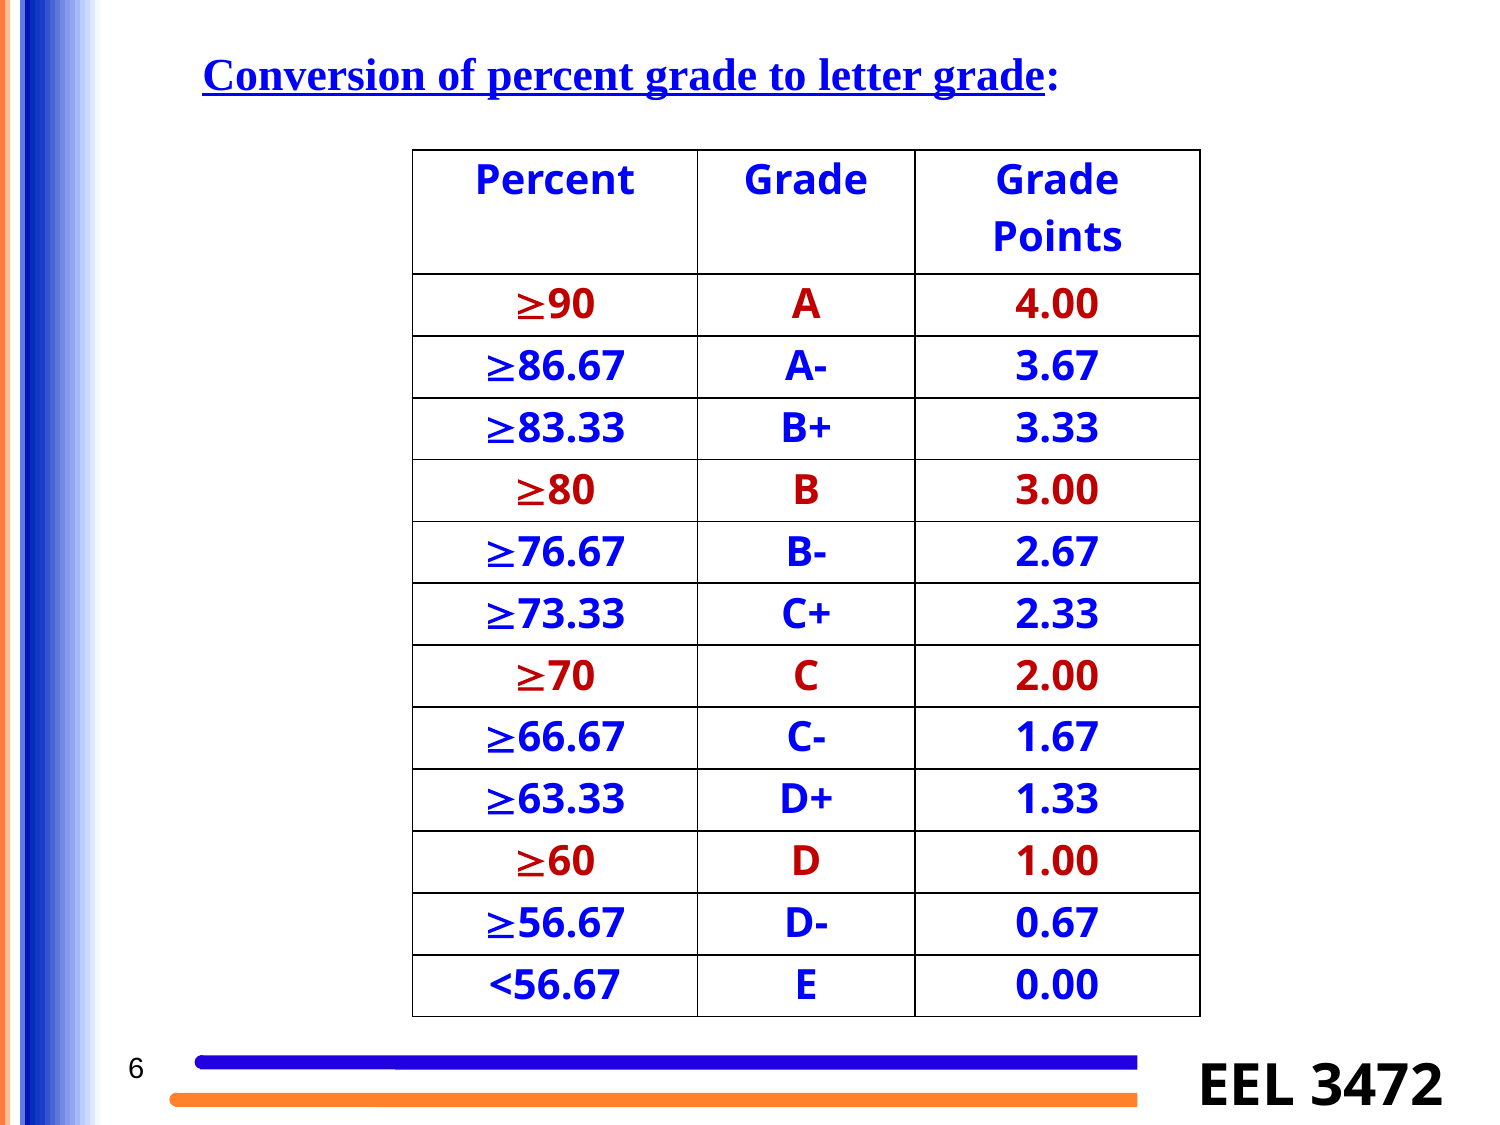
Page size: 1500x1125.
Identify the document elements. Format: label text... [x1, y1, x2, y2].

table_cell 2.67 [916, 522, 1199, 582]
table_cell 70 [413, 646, 697, 706]
table_cell <56.67 [413, 956, 697, 1016]
table_cell 3.33 [916, 399, 1199, 459]
table_cell C [698, 646, 914, 706]
table_cell D+ [698, 770, 914, 830]
table_cell 0.67 [916, 894, 1199, 954]
table_cell 80 [413, 460, 697, 521]
table_cell 2.33 [916, 584, 1199, 644]
table_header Grade Points [916, 151, 1199, 273]
table_cell C+ [698, 584, 914, 644]
table_cell 63.33 [413, 770, 697, 830]
table_cell 3.67 [916, 337, 1199, 397]
table_cell D- [698, 894, 914, 954]
table_cell 60 [413, 832, 697, 892]
picture [0, 0, 125, 1125]
table_cell 3.00 [916, 460, 1199, 521]
slide_number 6 [93, 1041, 160, 1105]
table_cell B- [698, 522, 914, 582]
table_cell A [698, 275, 914, 335]
table_cell E [698, 956, 914, 1016]
table_cell B [698, 460, 914, 521]
table_cell B+ [698, 399, 914, 459]
table_cell 76.67 [413, 522, 697, 582]
table_header Grade [698, 151, 914, 273]
table_cell 4.00 [916, 275, 1199, 335]
table_cell 0.00 [916, 956, 1199, 1016]
table_cell 73.33 [413, 584, 697, 644]
table_cell 90 [413, 275, 697, 335]
table_cell 56.67 [413, 894, 697, 954]
table_cell 83.33 [413, 399, 697, 459]
table_cell C- [698, 708, 914, 768]
table_cell 1.33 [916, 770, 1199, 830]
table_cell 1.00 [916, 832, 1199, 892]
table_cell 2.00 [916, 646, 1199, 706]
table_cell D [698, 832, 914, 892]
table_cell 1.67 [916, 708, 1199, 768]
text_box Conversion of percent grade to letter grade: [187, 37, 1413, 108]
table_header Percent [413, 151, 697, 273]
table_cell 66.67 [413, 708, 697, 768]
table_cell 86.67 [413, 337, 697, 397]
table_cell A- [698, 337, 914, 397]
